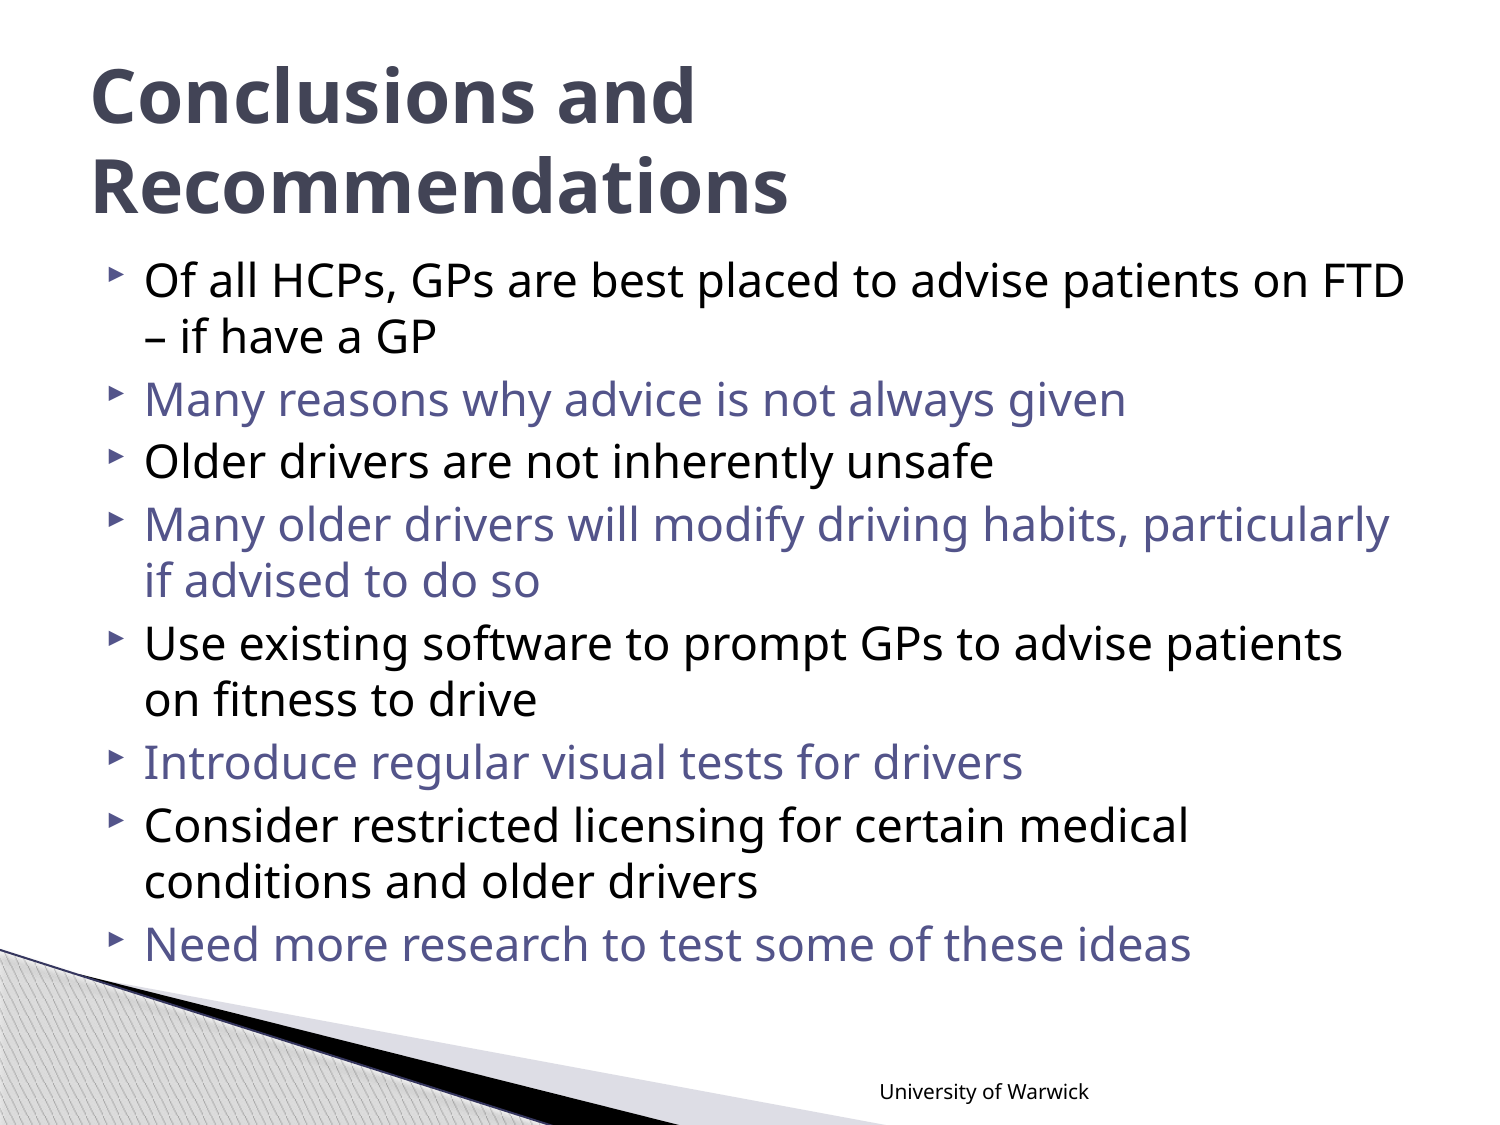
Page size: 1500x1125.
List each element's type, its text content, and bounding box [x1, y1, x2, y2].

title Conclusions and Recommendations [75, 45, 1425, 233]
footer University of Warwick [718, 1051, 1105, 1112]
list Of all HCPs, GPs are best placed to advise patients on FTD – if have a GP Many reasons why advice is not always given Older drivers are not inherently unsafe Many older drivers will modify driving habits, particularly if advised to do so Use existing software to prompt GPs to advise patients on fitness to drive Introduce regular visual tests for drivers Consider restricted licensing for certain medical conditions and older drivers Need more research to test some of these ideas [74, 242, 1426, 986]
